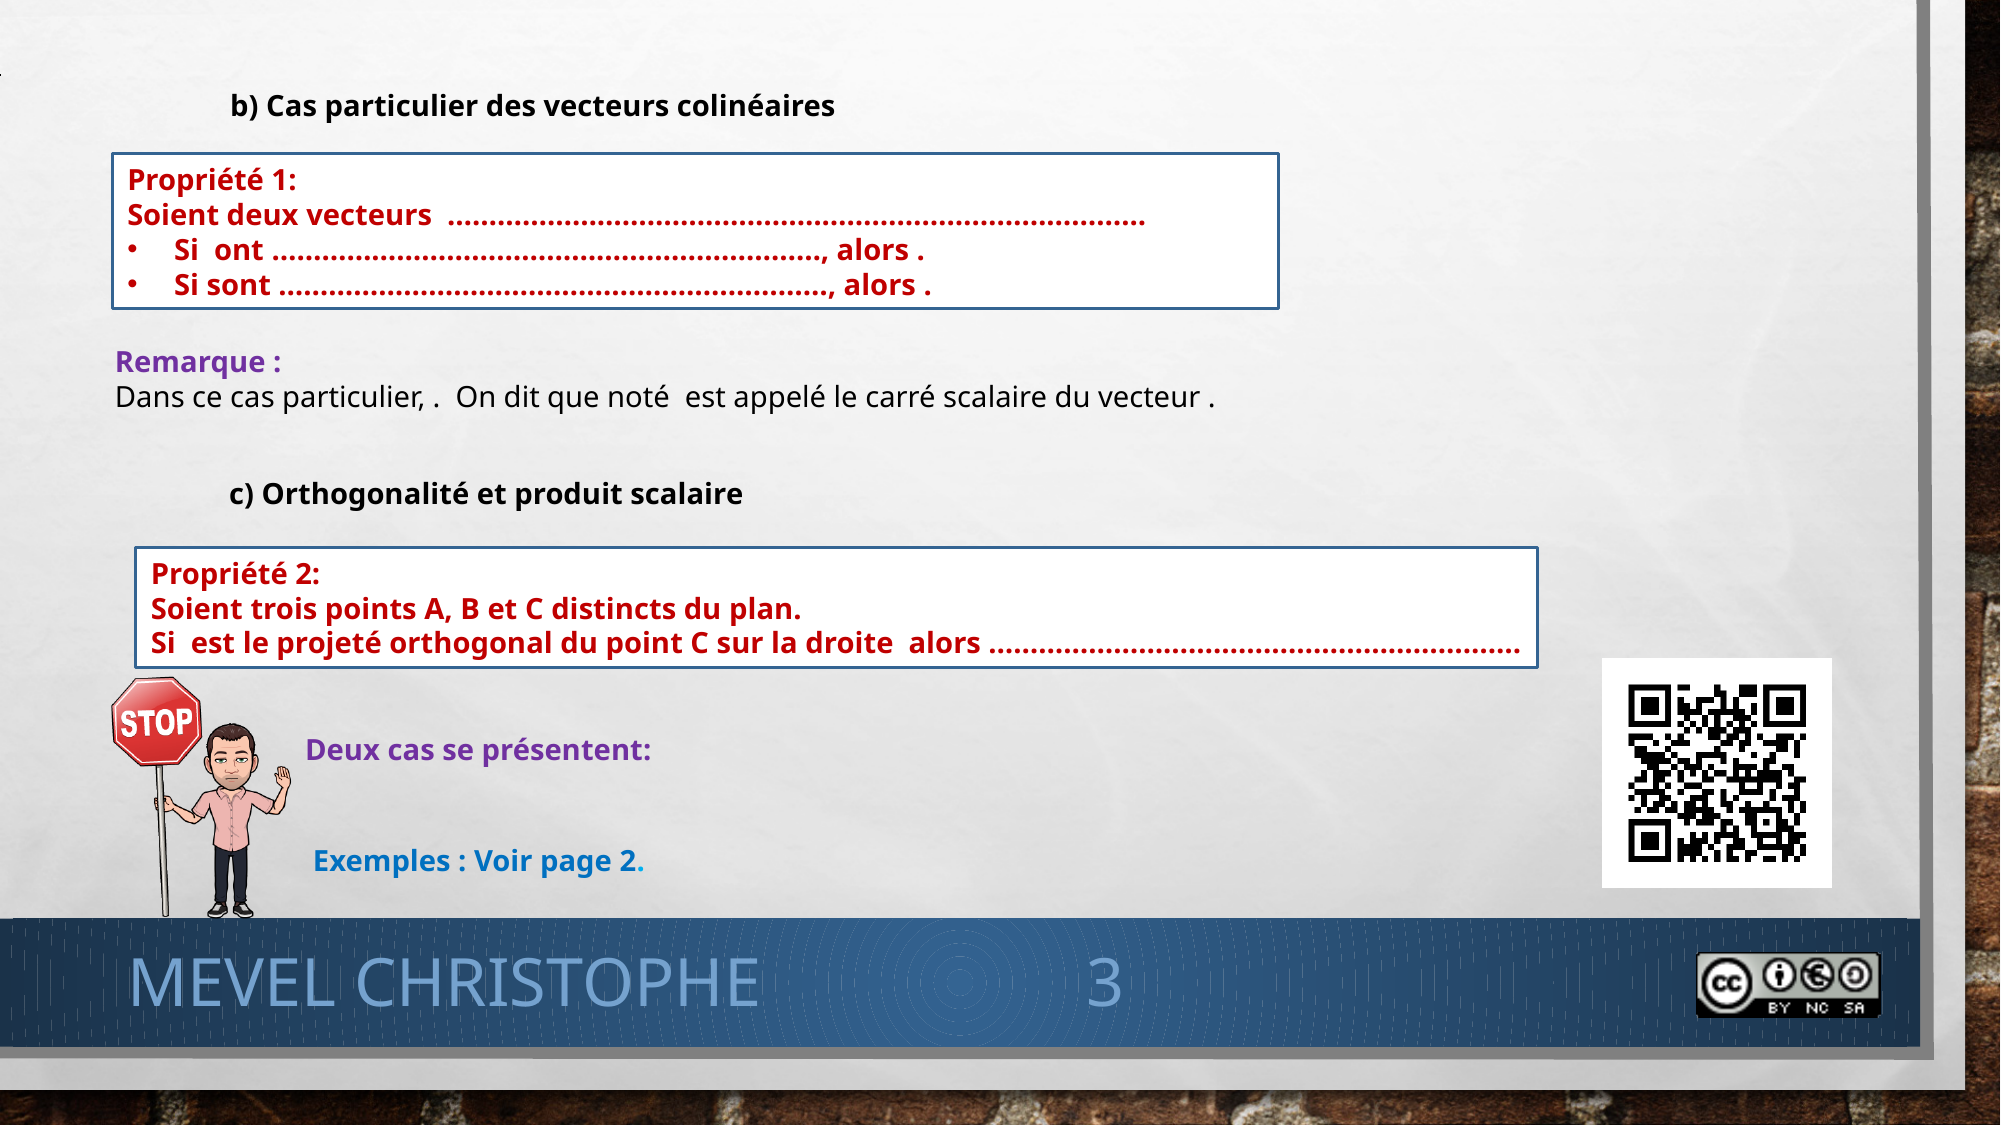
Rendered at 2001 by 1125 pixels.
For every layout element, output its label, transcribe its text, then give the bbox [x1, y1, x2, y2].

picture [1602, 657, 1833, 888]
text_box Exemples : Voir page 2. [333, 835, 660, 885]
picture [1696, 952, 1881, 1019]
picture [63, 657, 333, 927]
text_box b) Cas particulier des vecteurs colinéaires [215, 80, 851, 130]
text_box c) Orthogonalité et produit scalaire [214, 467, 759, 518]
slide_number 3 [1031, 944, 1181, 1027]
footer mevel christophe [112, 944, 1015, 1027]
picture [0, 0, 2000, 1125]
